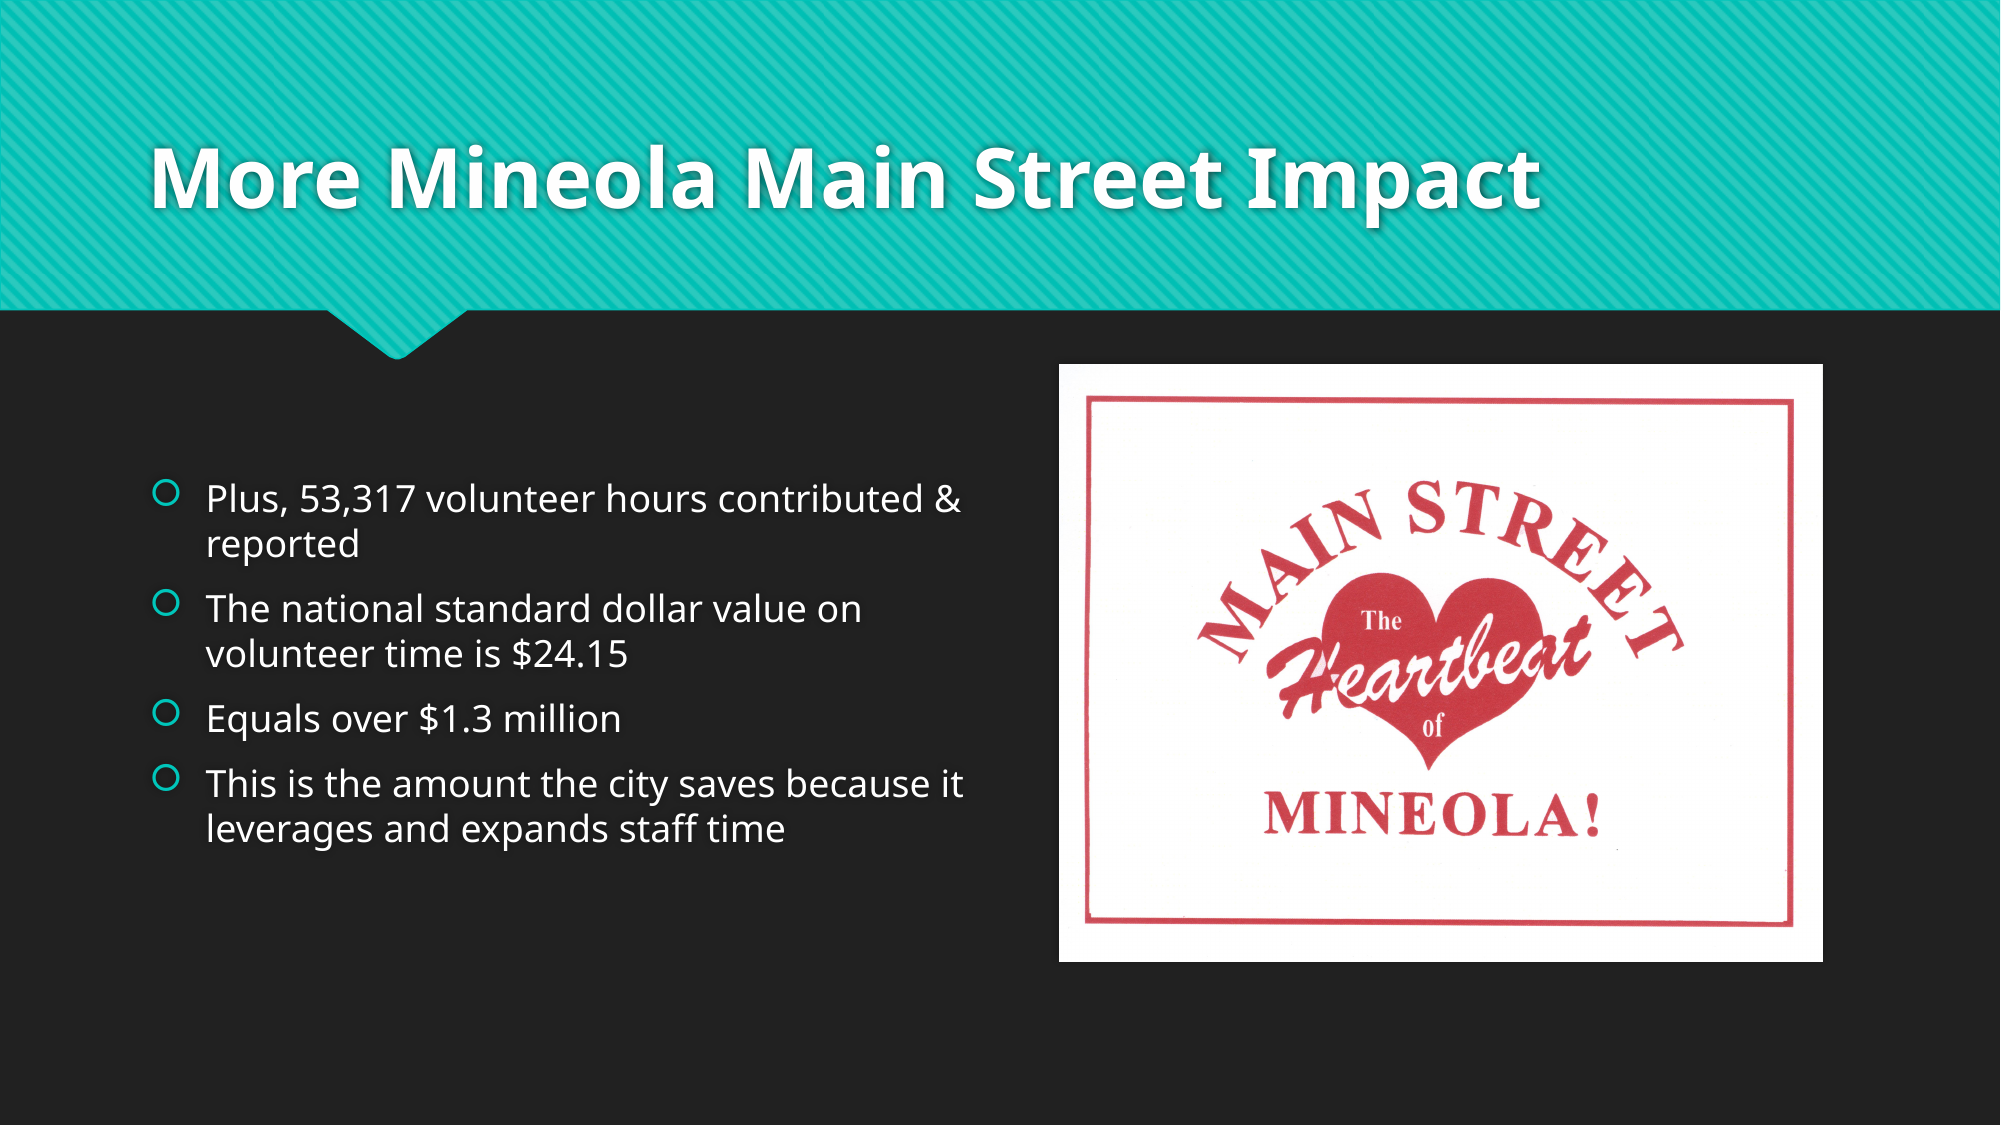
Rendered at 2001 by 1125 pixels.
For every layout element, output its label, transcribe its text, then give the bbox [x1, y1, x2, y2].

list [1059, 364, 1823, 962]
list Plus, 53,317 volunteer hours contributed & reported The national standard dollar value on volunteer time is $24.15 Equals over $1.3 million This is the amount the city saves because it leverages and expands staff time [134, 364, 985, 962]
title More Mineola Main Street Impact [132, 73, 1868, 233]
